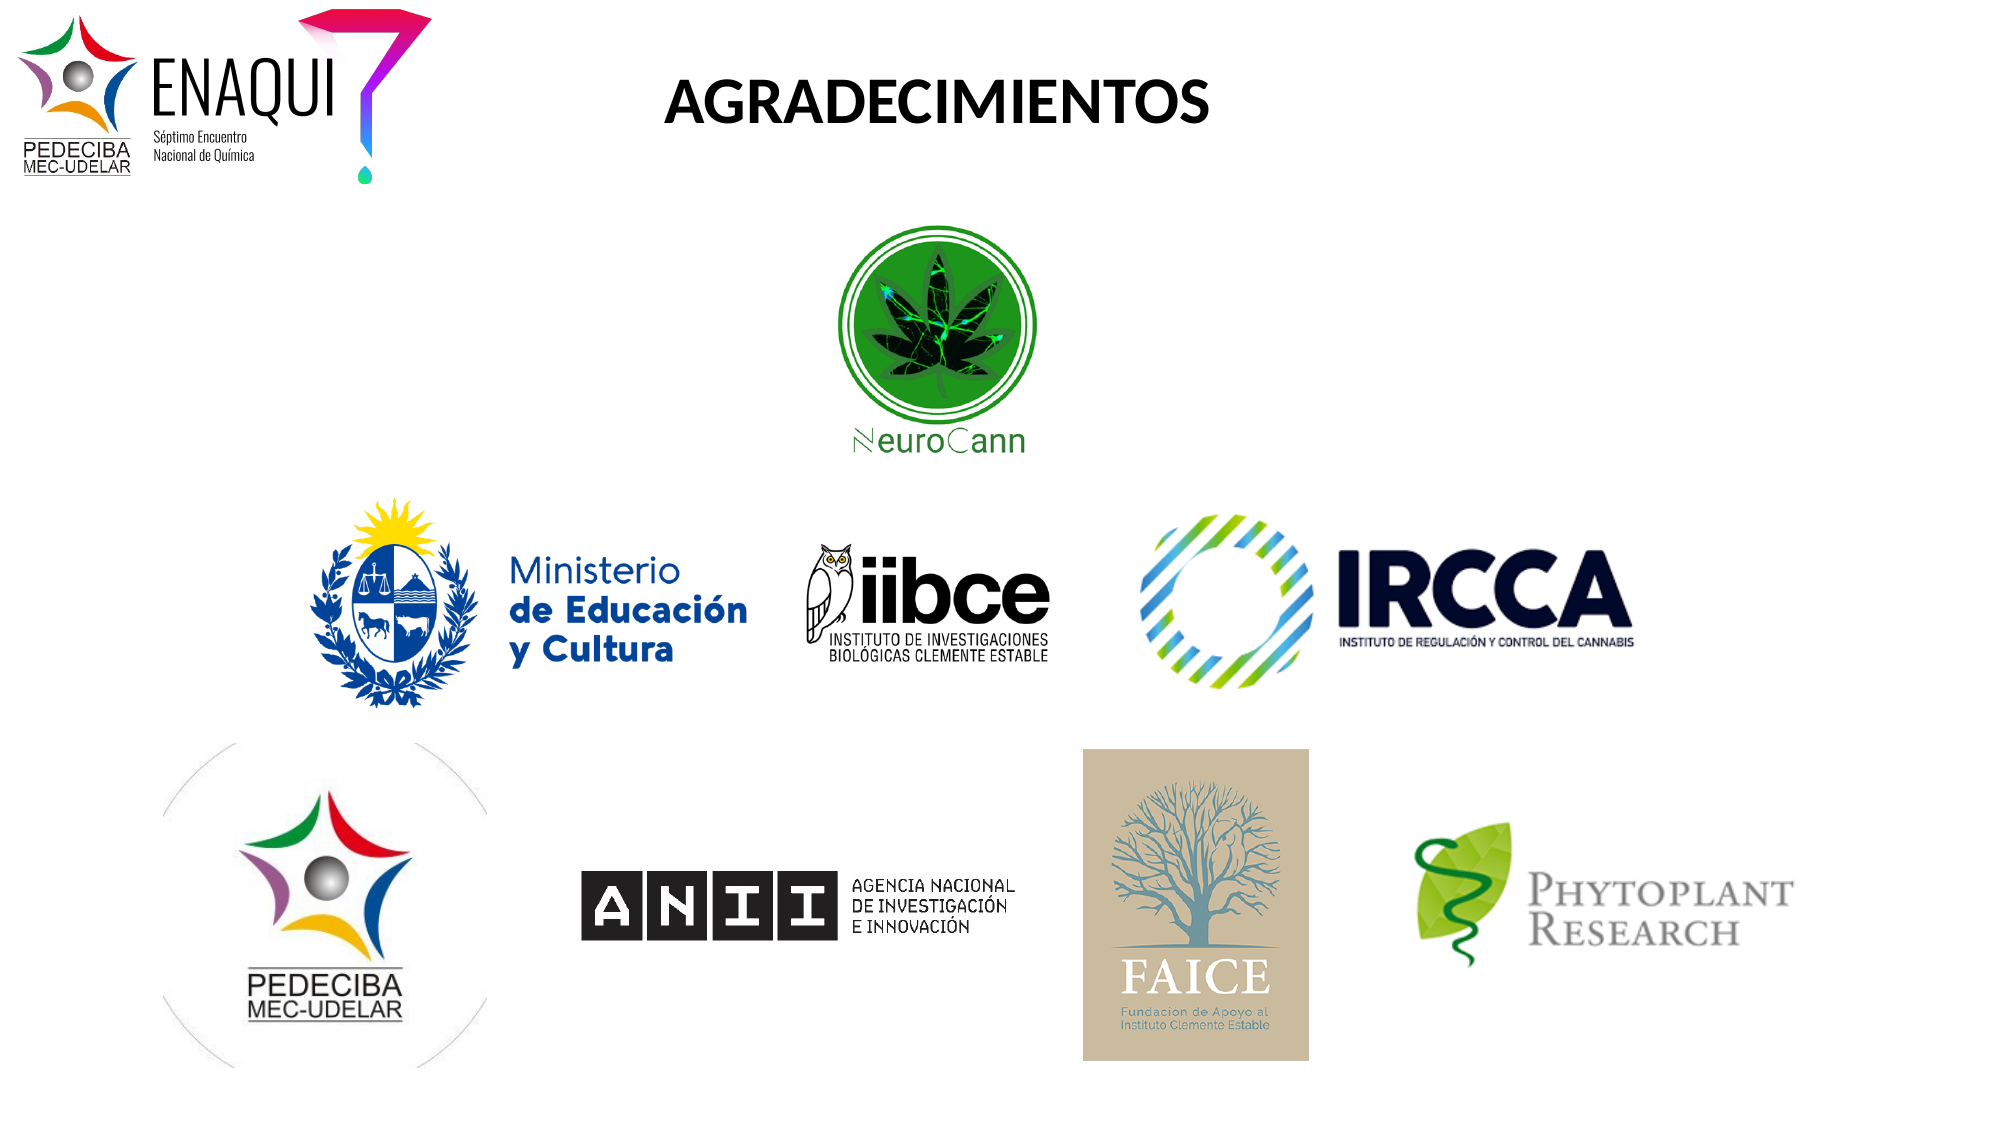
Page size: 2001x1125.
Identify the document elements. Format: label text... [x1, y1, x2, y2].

picture [11, 9, 145, 184]
text_box AGRADECIMIENTOS [78, 49, 1798, 265]
picture [163, 215, 1798, 1090]
picture [154, 9, 432, 184]
